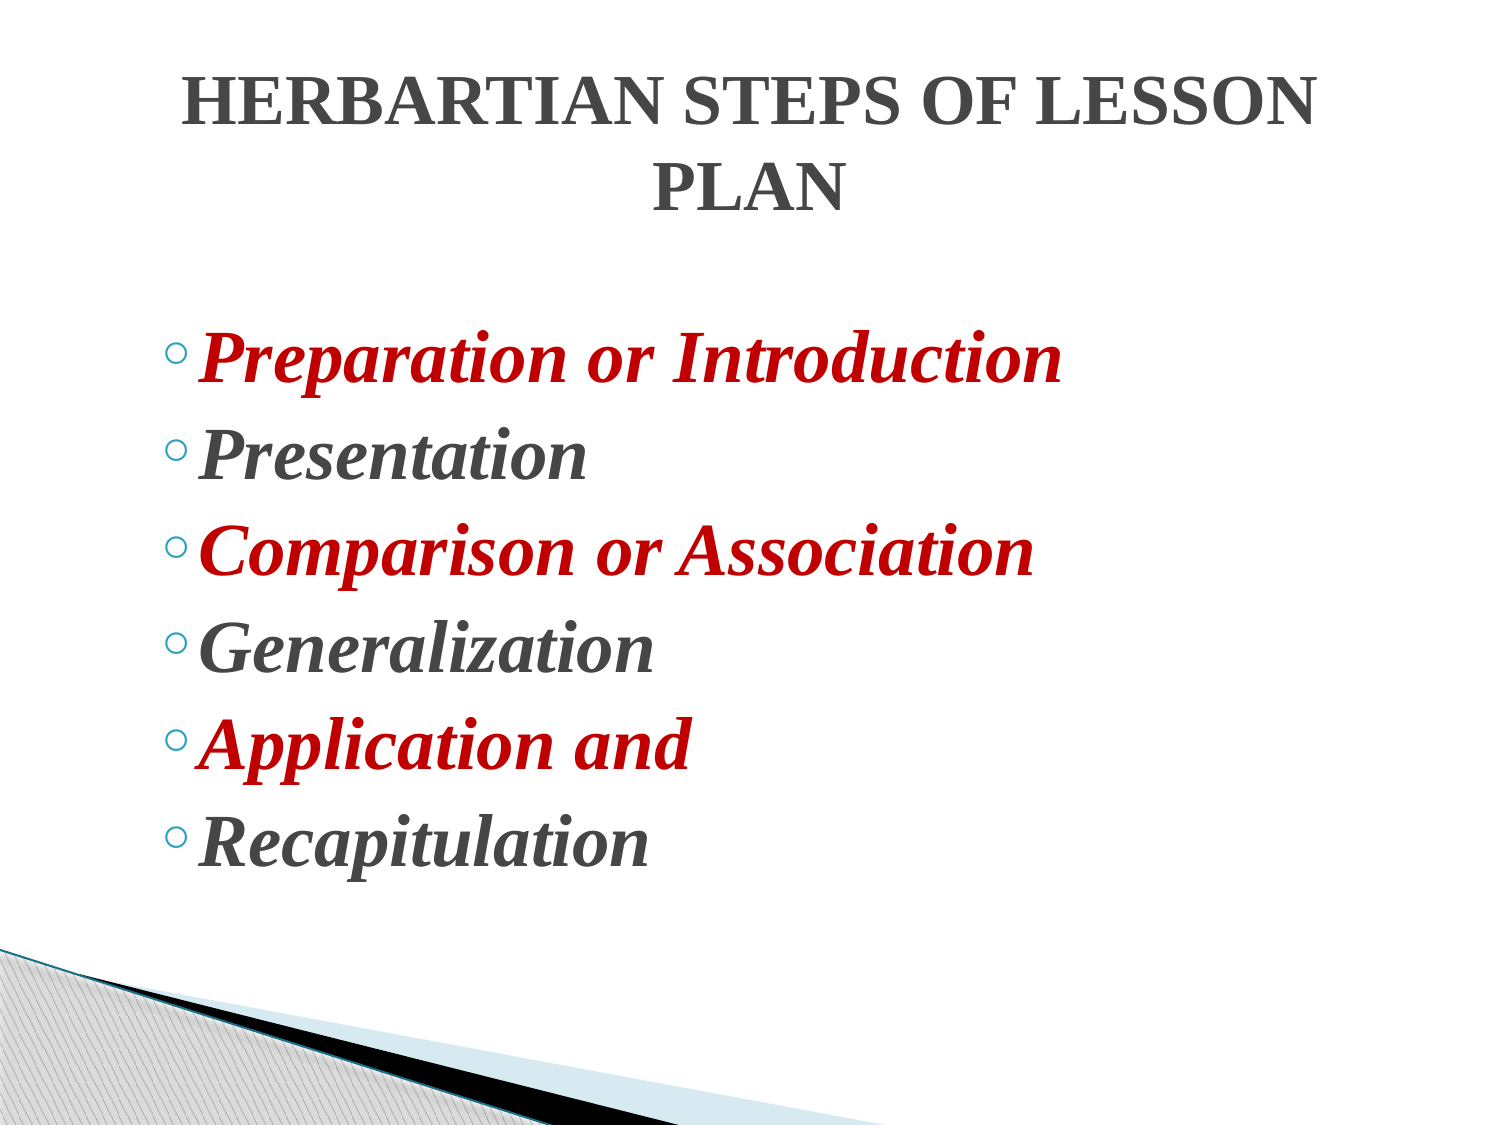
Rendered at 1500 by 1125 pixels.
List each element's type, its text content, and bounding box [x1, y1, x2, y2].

list Preparation or Introduction Presentation Comparison or Association Generalization Application and Recapitulation [75, 299, 1425, 986]
title HERBARTIAN STEPS OF LESSON PLAN [75, 45, 1425, 233]
